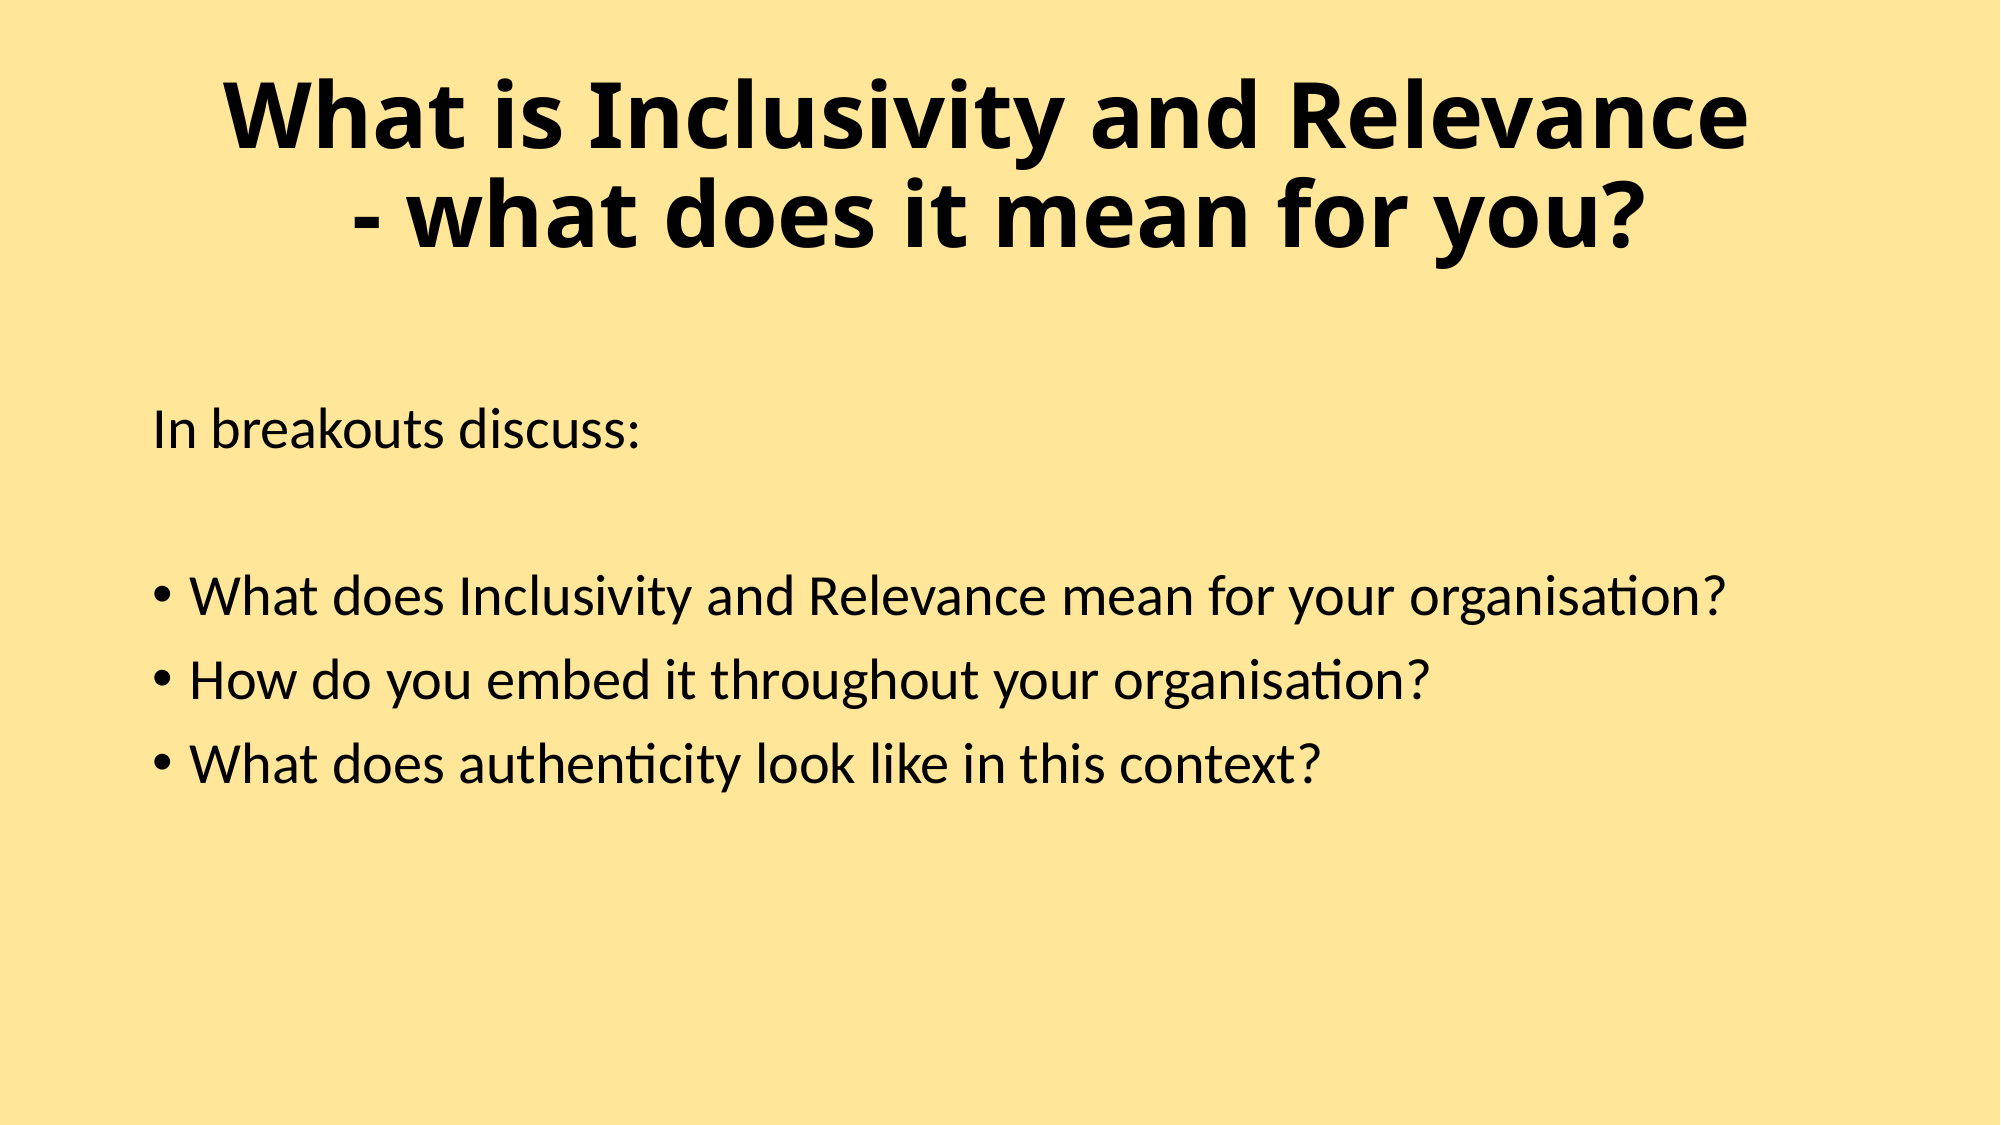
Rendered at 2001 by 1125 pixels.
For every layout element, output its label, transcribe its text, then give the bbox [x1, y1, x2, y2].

title What is Inclusivity and Relevance - what does it mean for you? [137, 59, 1863, 278]
list In breakouts discuss: What does Inclusivity and Relevance mean for your organisation? How do you embed it throughout your organisation? What does authenticity look like in this context? [137, 299, 1863, 1014]
